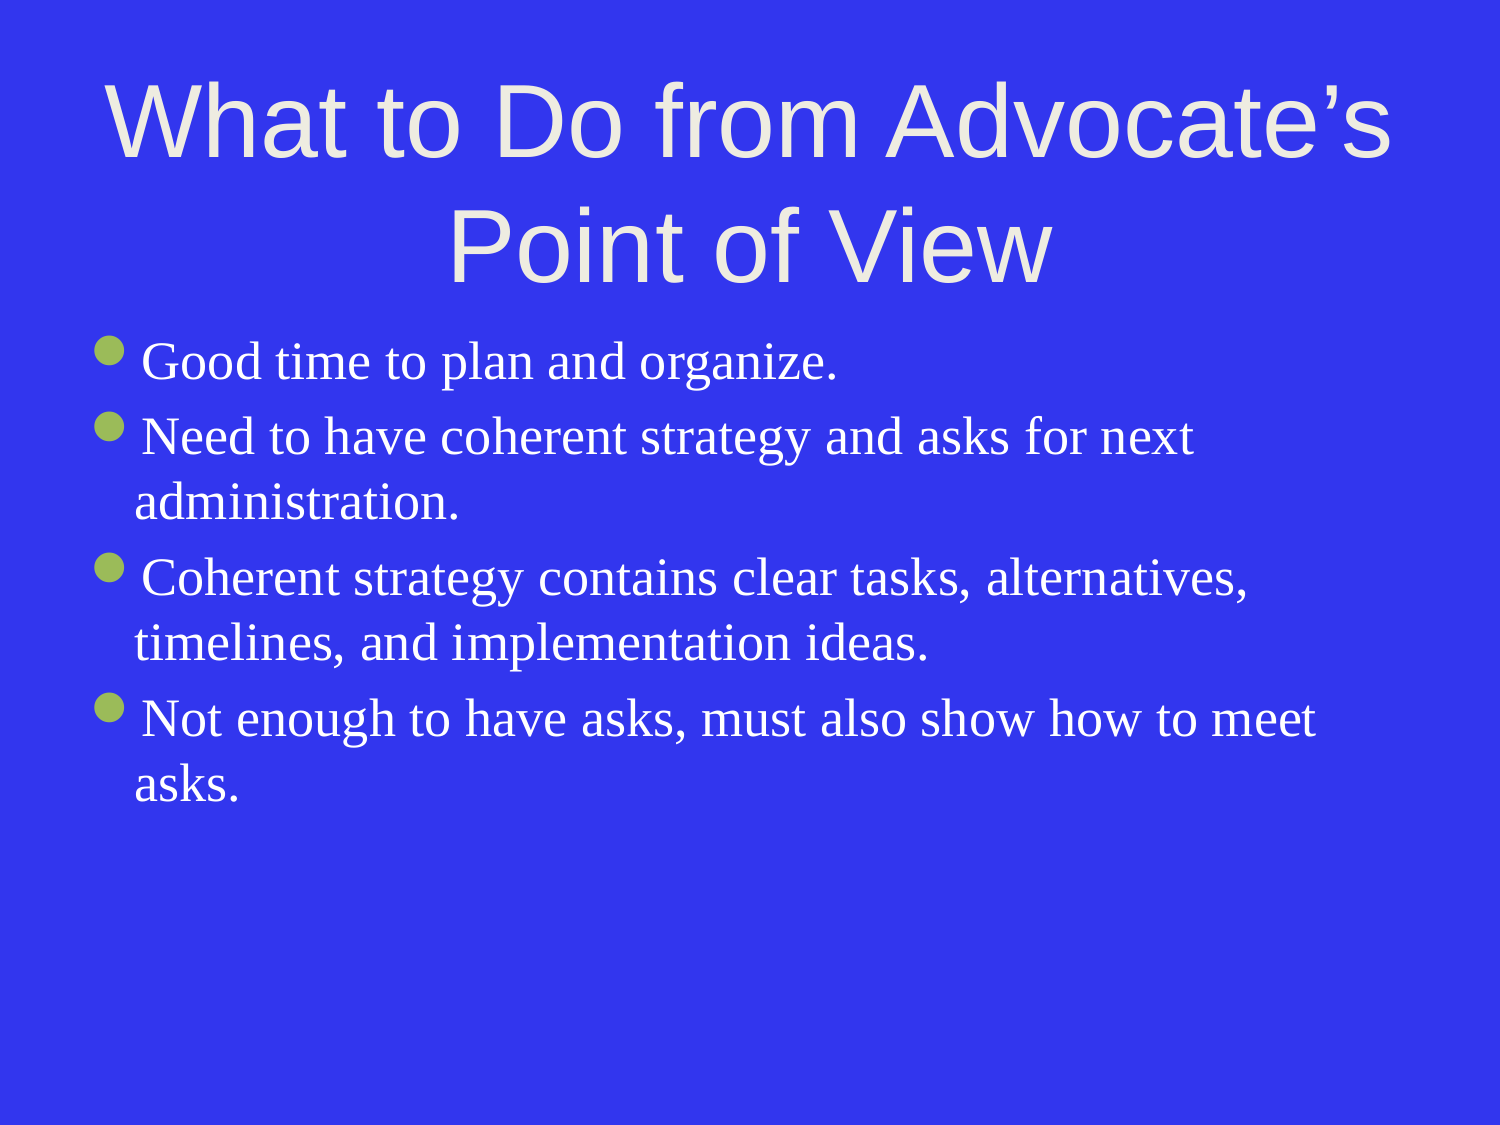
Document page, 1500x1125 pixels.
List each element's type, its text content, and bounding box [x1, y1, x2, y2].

title What to Do from Advocate’s Point of View [74, 115, 1426, 304]
list Good time to plan and organize. Need to have coherent strategy and asks for next administration. Coherent strategy contains clear tasks, alternatives, timelines, and implementation ideas. Not enough to have asks, must also show how to meet asks. [74, 317, 1426, 1038]
